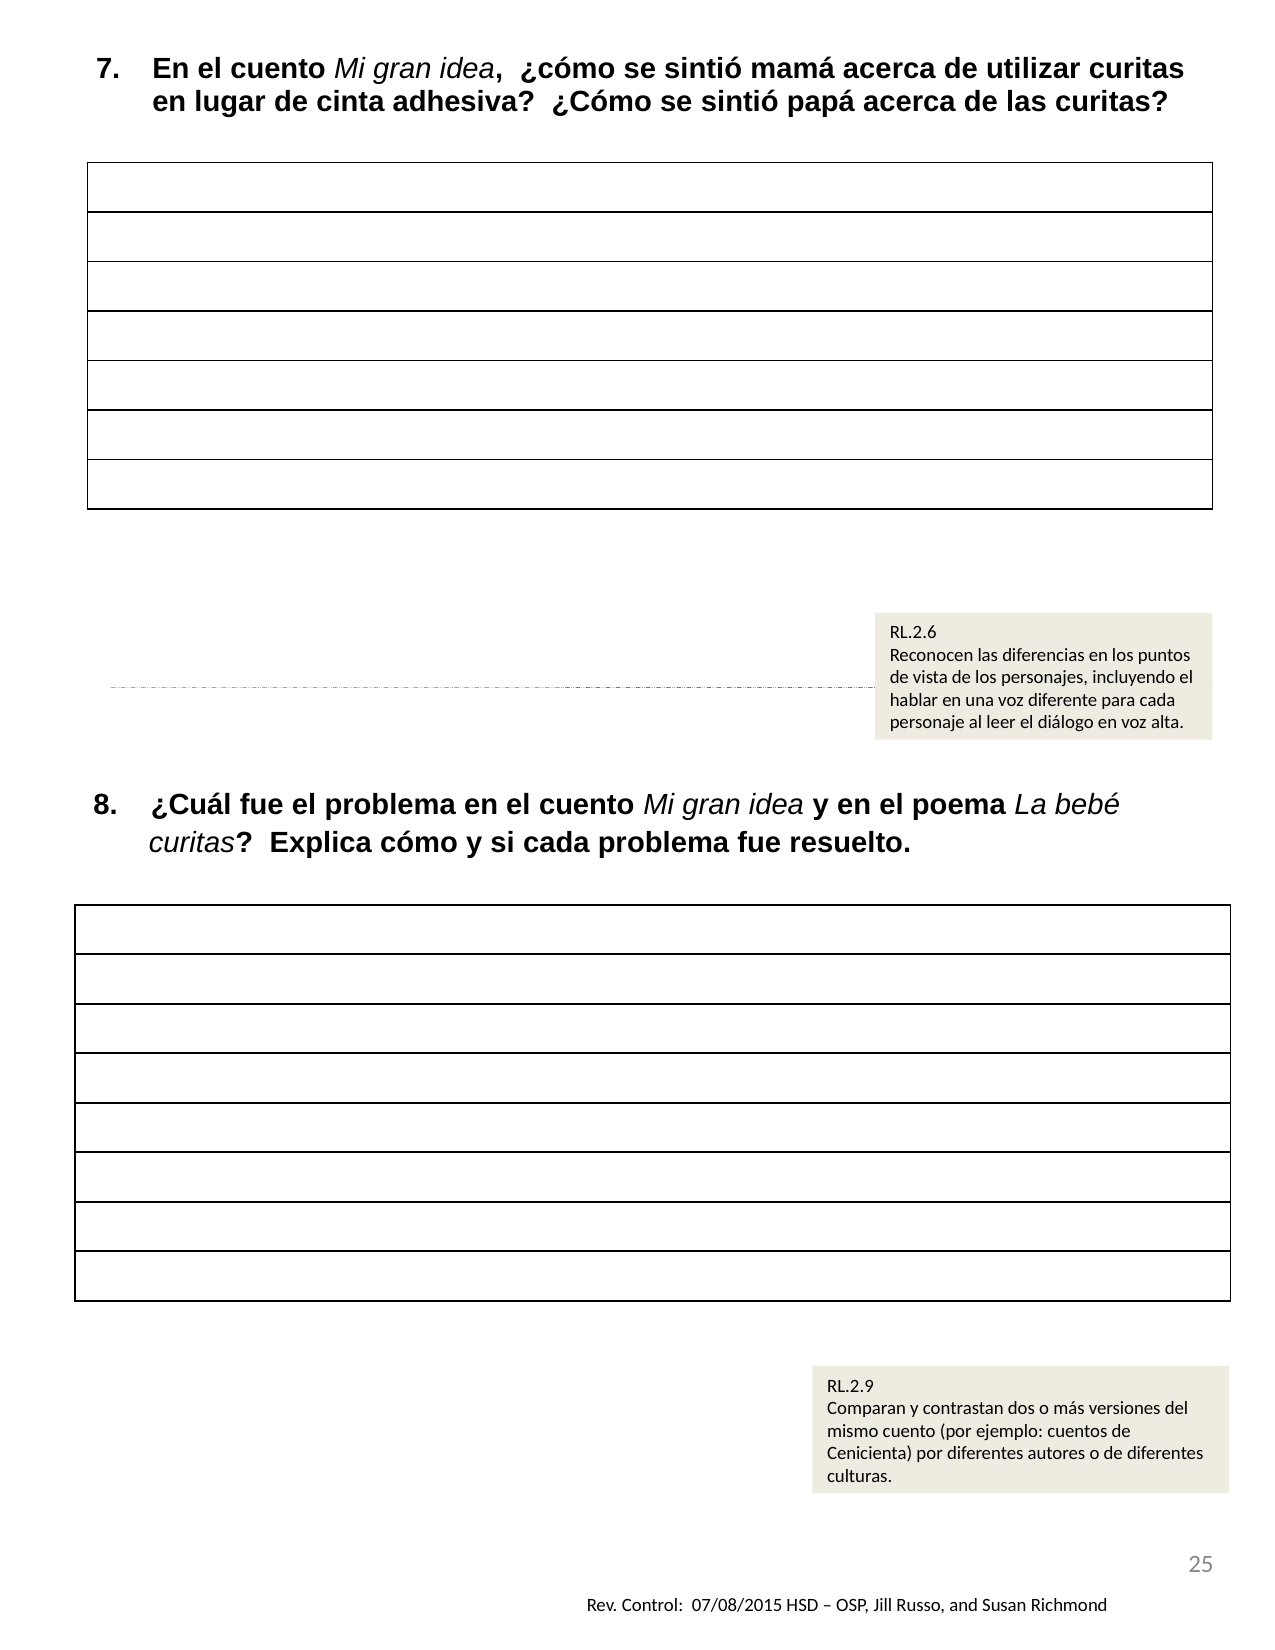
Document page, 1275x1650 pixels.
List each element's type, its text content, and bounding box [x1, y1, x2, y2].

table_header 8. ¿Cuál fue el problema en el cuento Mi gran idea y en el poema La bebé curitas? Explica cómo y si cada problema fue resuelto. [75, 775, 1230, 904]
text_box RL.2.9 Comparan y contrastan dos o más versiones del mismo cuento (por ejemplo: cuentos de Cenicienta) por diferentes autores o de diferentes culturas. [812, 1365, 1229, 1494]
table_cell [88, 411, 1212, 459]
table_cell [88, 460, 1212, 508]
table_cell [88, 262, 1212, 310]
table_header En el cuento Mi gran idea, ¿cómo se sintió mamá acerca de utilizar curitas en lugar de cinta adhesiva? ¿Cómo se sintió papá acerca de las curitas? [88, 44, 1213, 162]
table_cell [76, 1054, 1230, 1102]
table_cell [76, 1153, 1230, 1201]
table_cell [88, 213, 1212, 261]
text_box RL.2.6 Reconocen las diferencias en los puntos de vista de los personajes, incluyendo el hablar en una voz diferente para cada personaje al leer el diálogo en voz alta. [875, 612, 1213, 740]
table_cell [76, 906, 1230, 953]
slide_number 25 [1075, 1537, 1214, 1587]
table_cell [88, 163, 1212, 211]
table_cell [76, 1005, 1230, 1052]
table_cell [76, 1252, 1230, 1300]
table_cell [76, 1203, 1230, 1250]
table_cell [76, 1104, 1230, 1151]
table_cell [76, 955, 1230, 1003]
table_cell [88, 312, 1212, 360]
table_cell [88, 361, 1212, 409]
